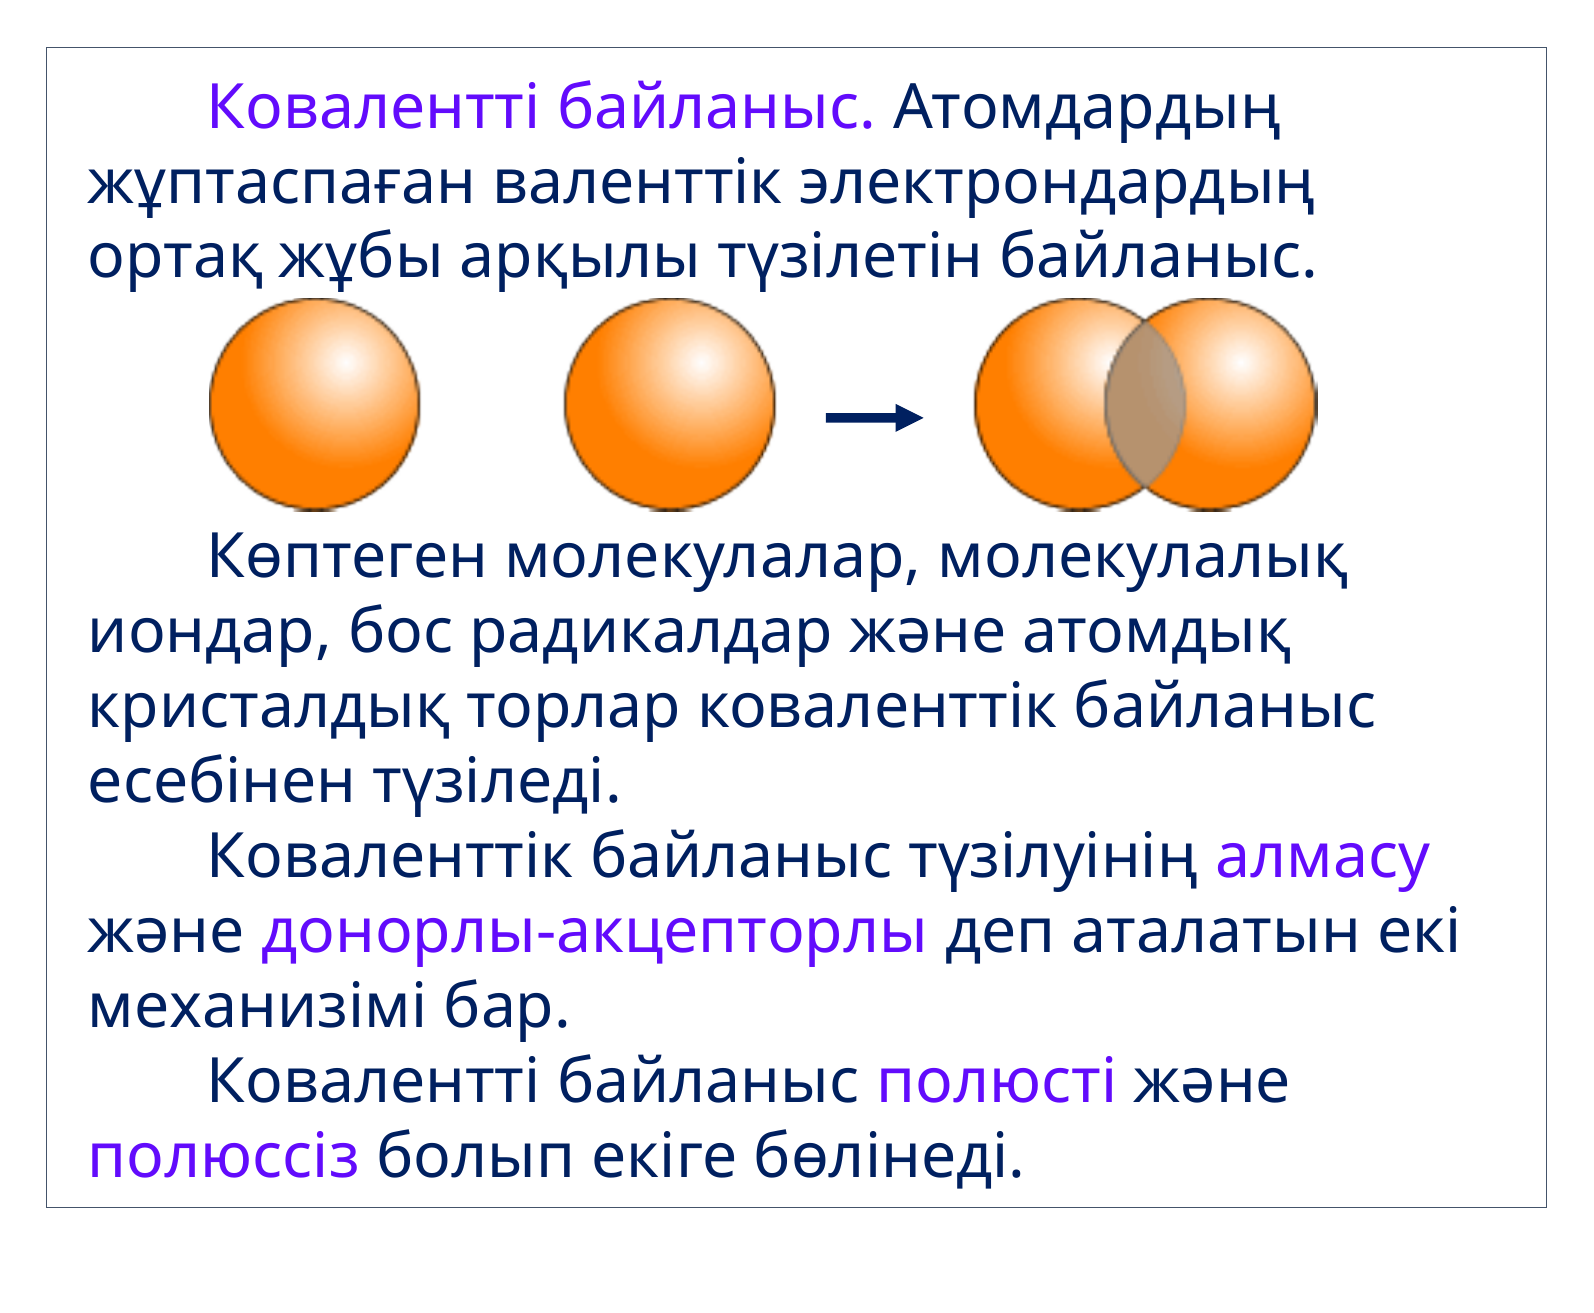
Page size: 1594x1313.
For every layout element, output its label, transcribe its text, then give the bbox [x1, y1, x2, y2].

text_box Ковалентті байланыс. Атомдардың жұптаспаған валенттік электрондардың ортақ жұбы арқылы түзілетін байланыс. Көптеген молекулалар, молекулалық иондар, бос радикалдар және атомдық кристалдық торлар коваленттік байланыс есебінен түзіледі. Коваленттік байланыс түзілуінің алмасу және донорлы-акцепторлы деп аталатын екі механизімі бар. Ковалентті байланыс полюсті және полюссіз болып екіге бөлінеді. [46, 47, 1547, 1208]
picture [209, 298, 1318, 512]
